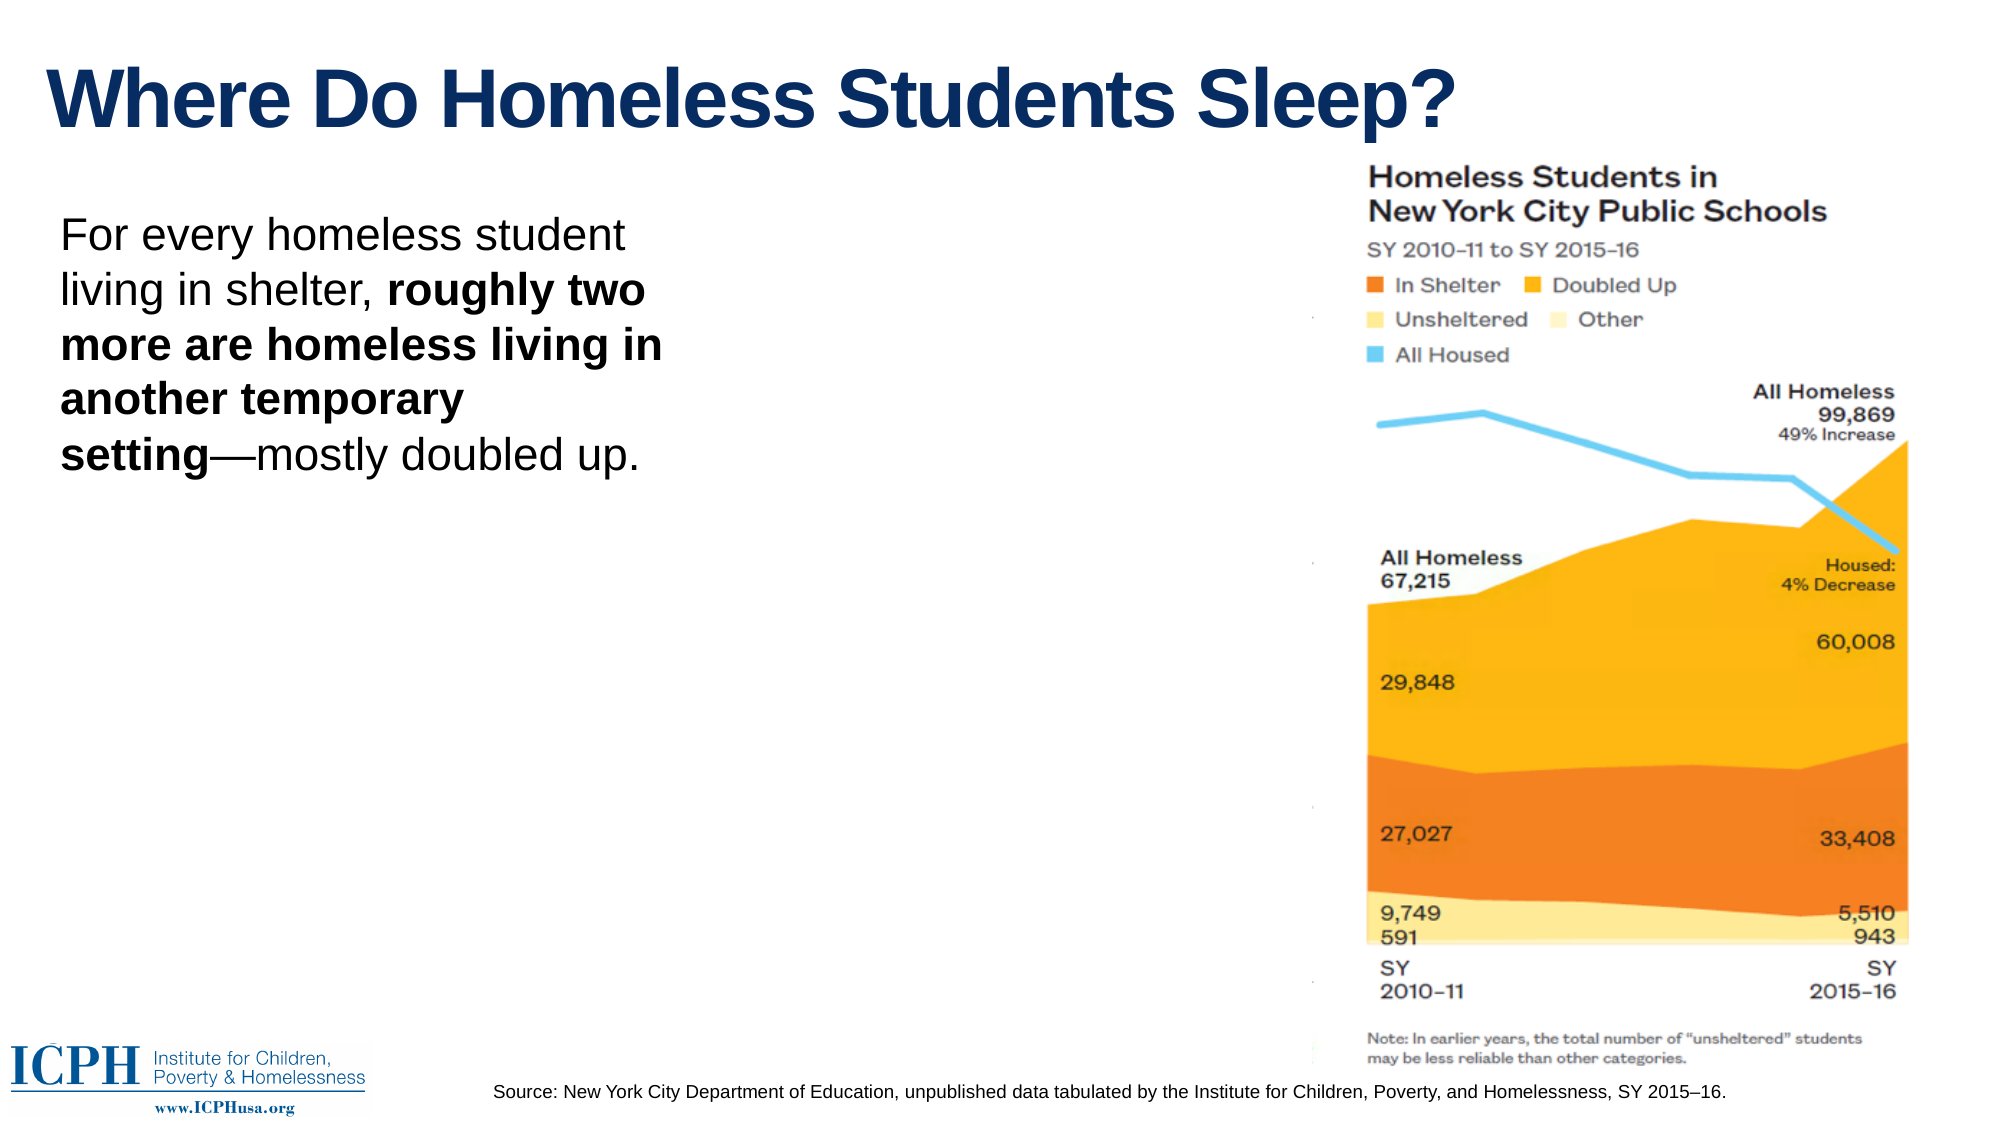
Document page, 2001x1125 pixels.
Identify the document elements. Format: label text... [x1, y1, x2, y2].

text_box For every homeless student living in shelter, roughly two more are homeless living in another temporary setting—mostly doubled up. [31, 189, 700, 646]
picture [7, 1042, 373, 1118]
text_box Source: New York City Department of Education, unpublished data tabulated by the Institute for Children, Poverty, and Homelessness, SY 2015–16. [478, 1072, 1982, 1110]
title Where Do Homeless Students Sleep? [31, 37, 1565, 114]
picture [1312, 143, 1945, 1078]
